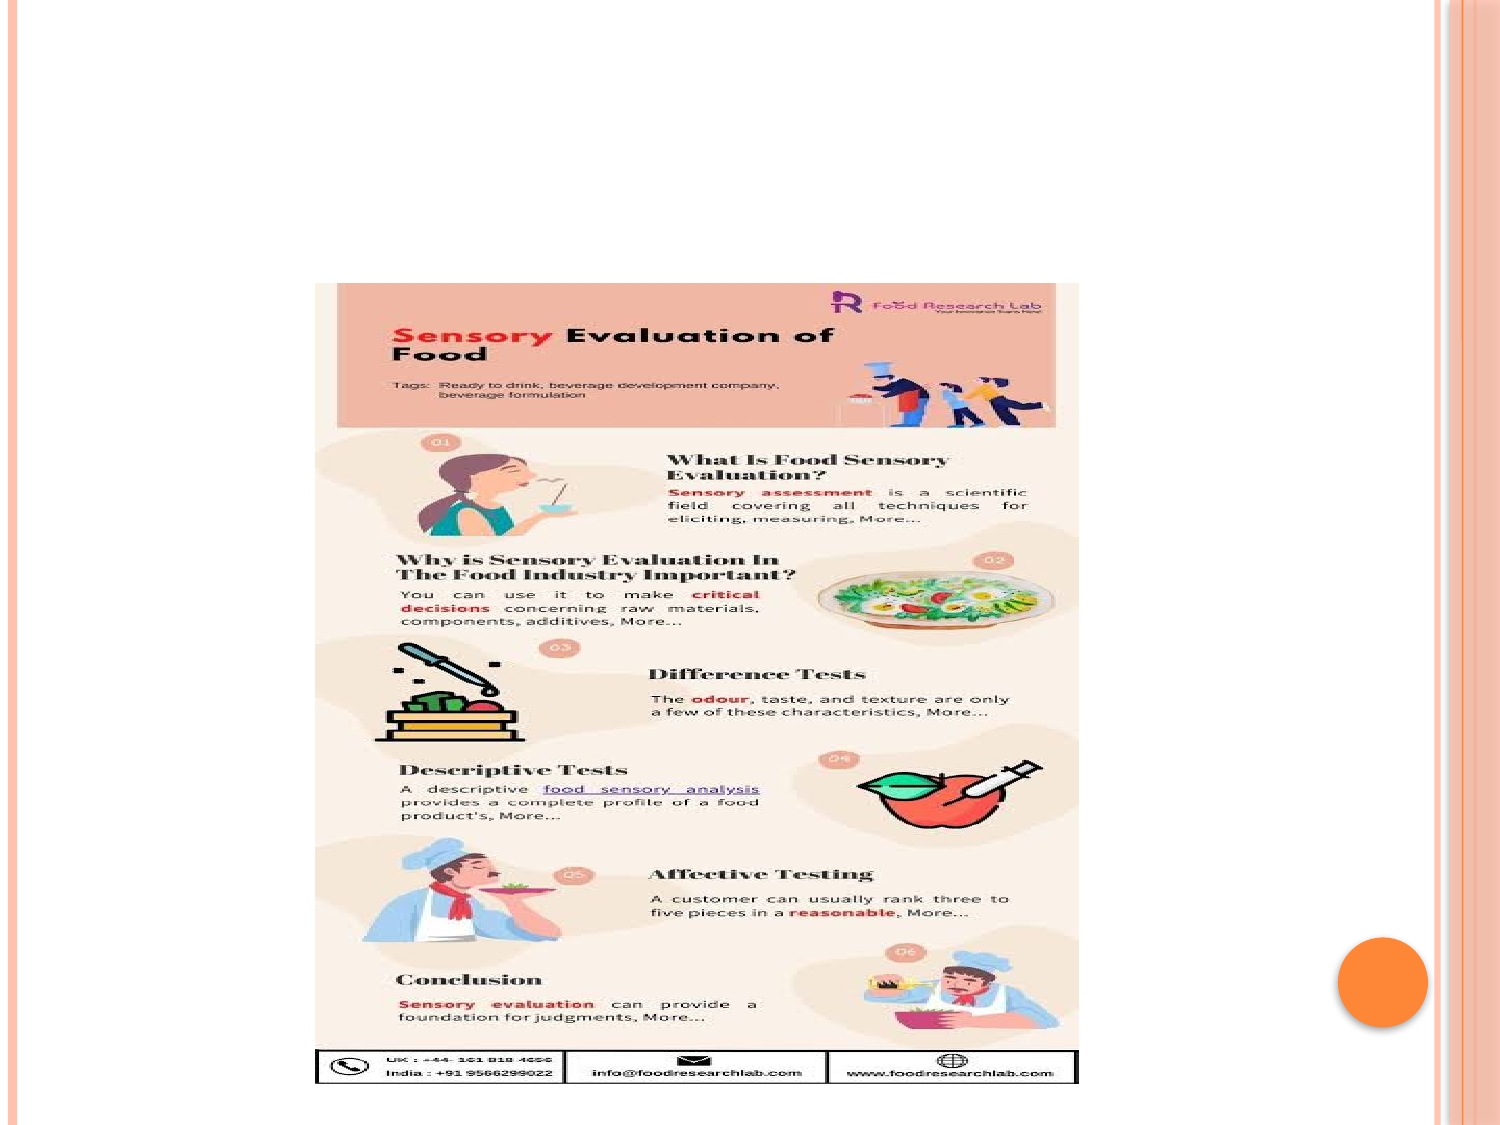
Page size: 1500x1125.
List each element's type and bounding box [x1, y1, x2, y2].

list [315, 283, 1080, 1084]
